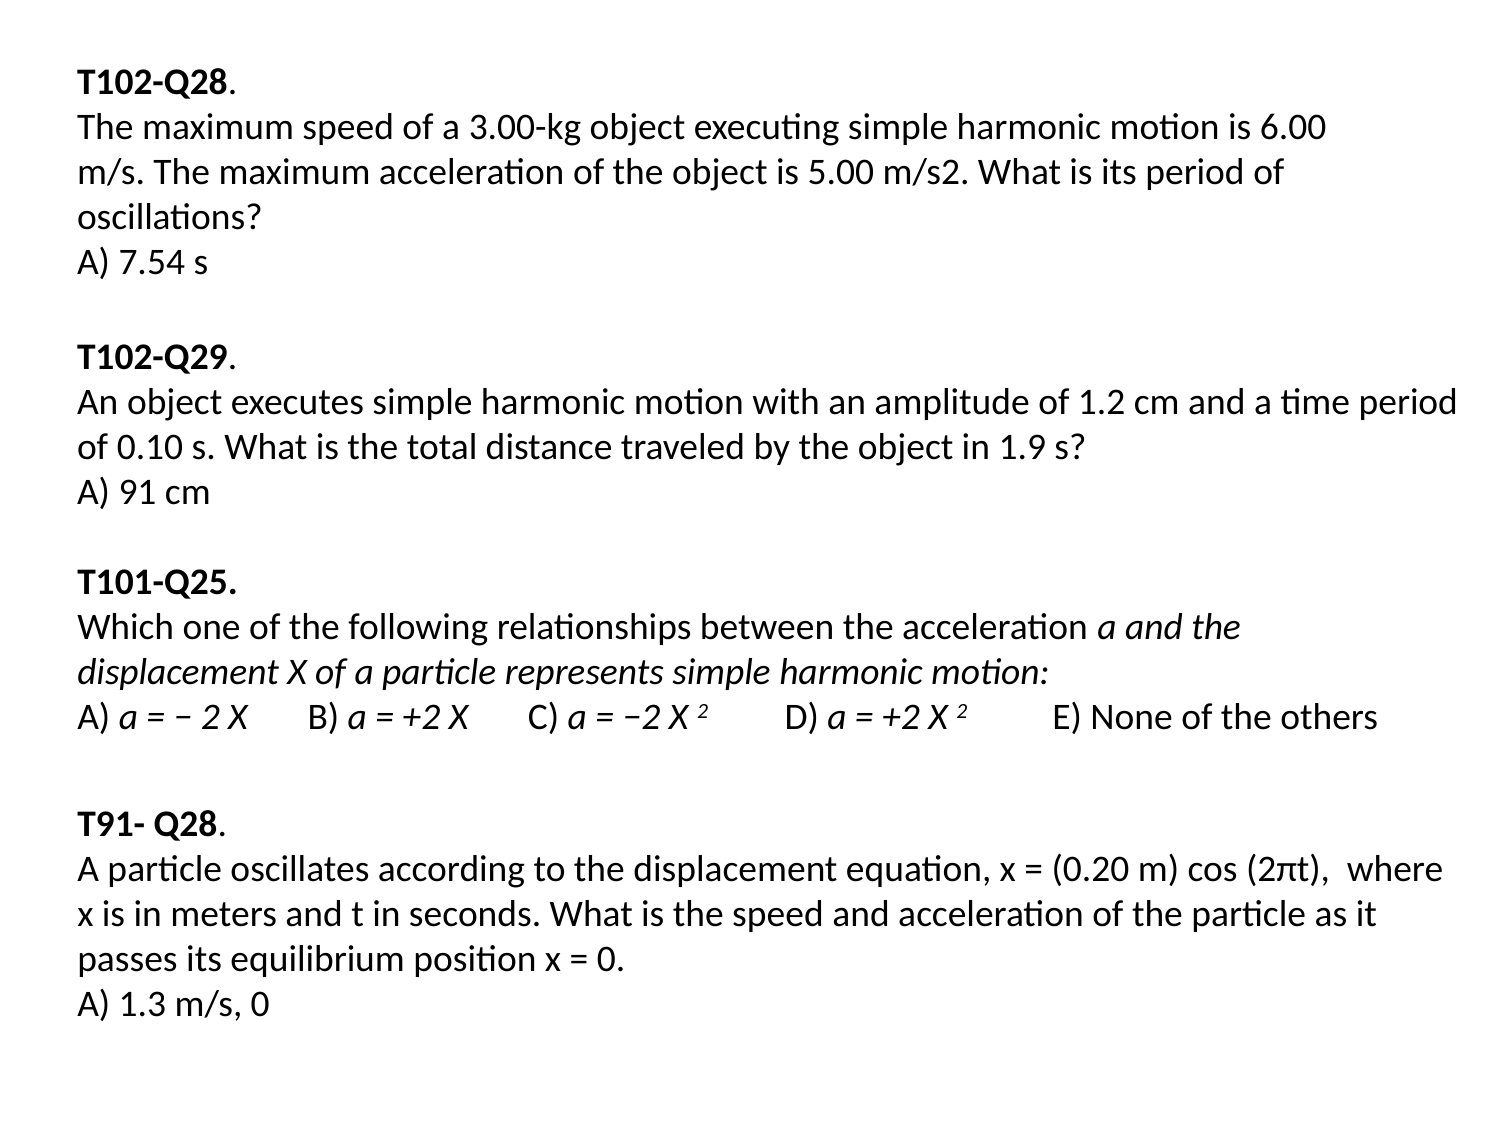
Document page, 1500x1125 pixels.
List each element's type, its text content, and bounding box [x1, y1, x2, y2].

text_box T101-Q25. Which one of the following relationships between the acceleration a and the displacement X of a particle represents simple harmonic motion: A) a = − 2 X B) a = +2 X C) a = −2 X 2 D) a = +2 X 2 E) None of the others [62, 549, 1438, 745]
text_box T91- Q28. A particle oscillates according to the displacement equation, x = (0.20 m) cos (2πt), where x is in meters and t in seconds. What is the speed and acceleration of the particle as it passes its equilibrium position x = 0. A) 1.3 m/s, 0 [62, 791, 1463, 1032]
text_box T102-Q28. The maximum speed of a 3.00-kg object executing simple harmonic motion is 6.00 m/s. The maximum acceleration of the object is 5.00 m/s2. What is its period of oscillations? A) 7.54 s [62, 49, 1400, 290]
text_box T102-Q29. An object executes simple harmonic motion with an amplitude of 1.2 cm and a time period of 0.10 s. What is the total distance traveled by the object in 1.9 s? A) 91 cm [62, 324, 1475, 520]
